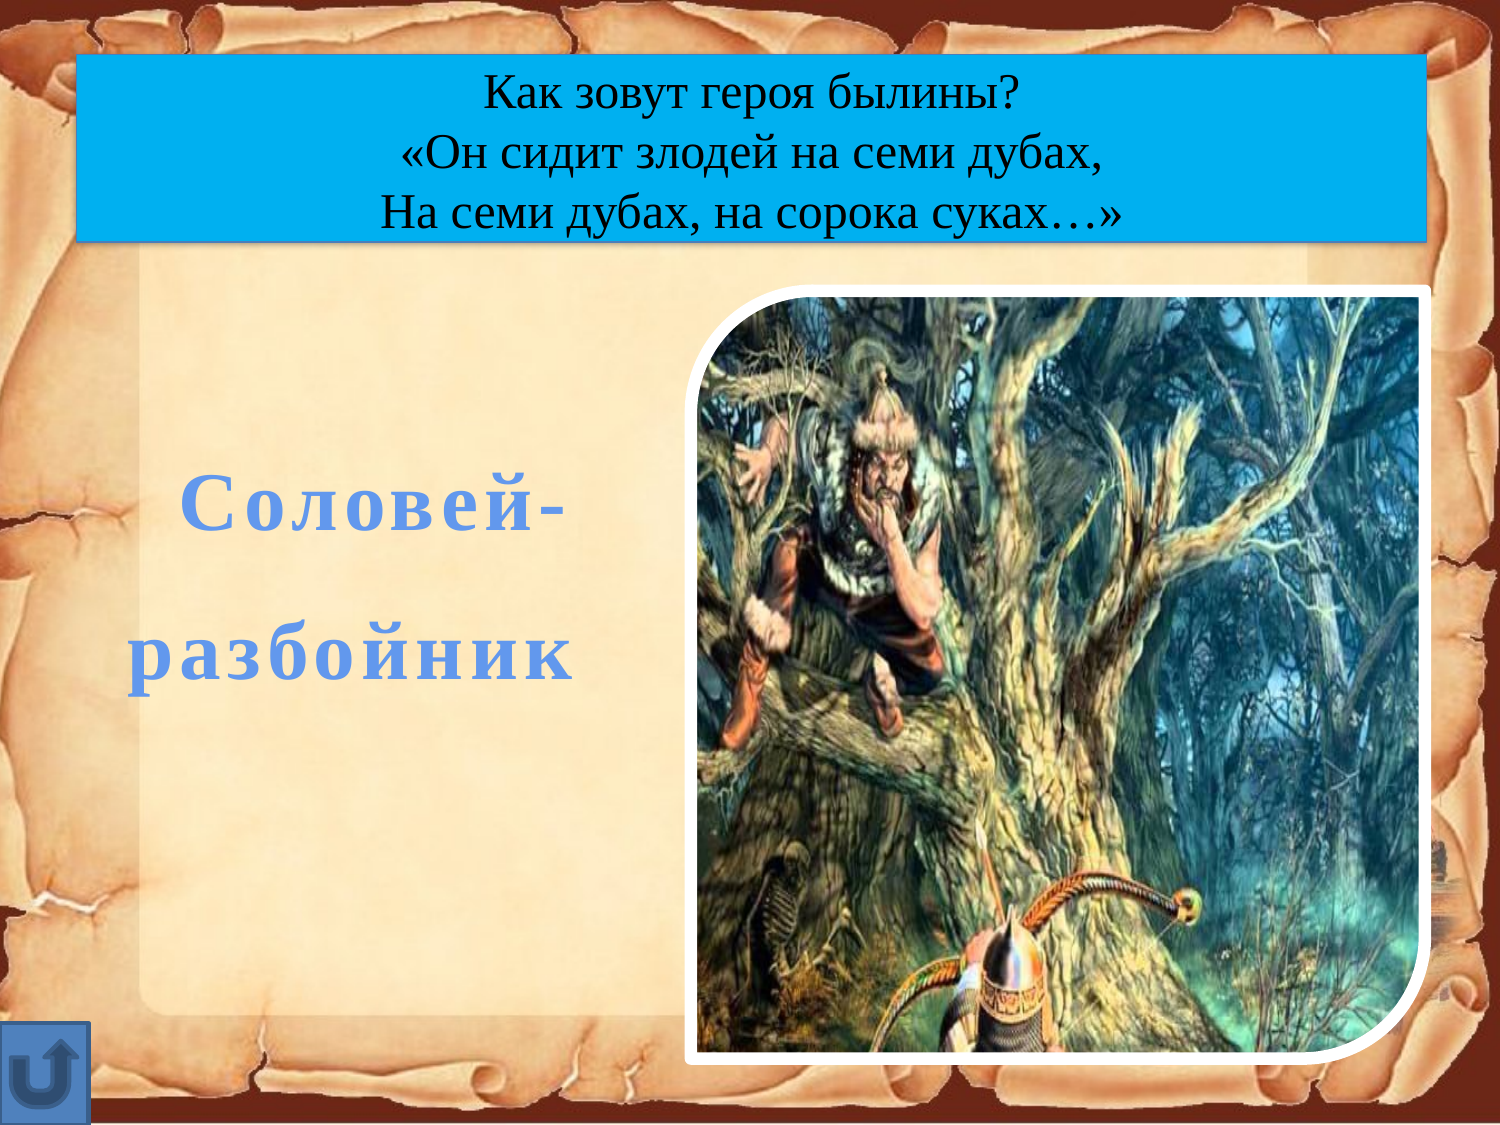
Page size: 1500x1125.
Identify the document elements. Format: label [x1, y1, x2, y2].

picture [0, 0, 1500, 1125]
list [690, 290, 1426, 1059]
